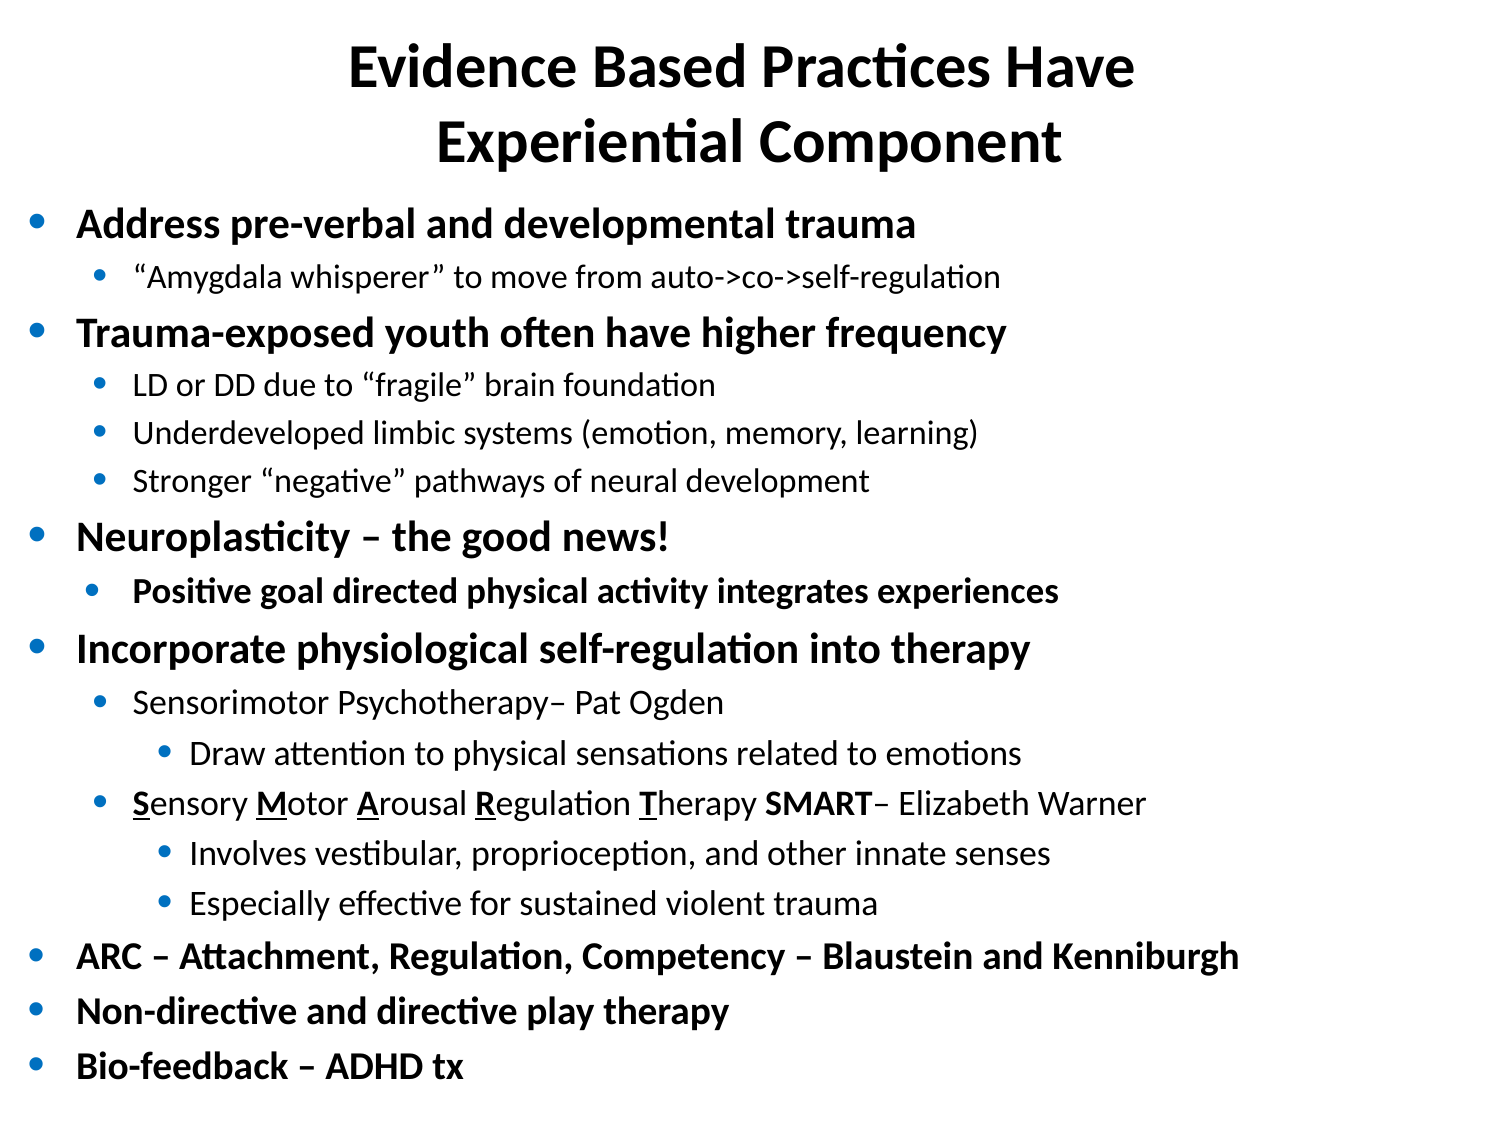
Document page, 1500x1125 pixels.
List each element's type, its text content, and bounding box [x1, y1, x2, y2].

list Address pre-verbal and developmental trauma “Amygdala whisperer” to move from auto->co->self-regulation Trauma-exposed youth often have higher frequency LD or DD due to “fragile” brain foundation Underdeveloped limbic systems (emotion, memory, learning) Stronger “negative” pathways of neural development Neuroplasticity – the good news! Positive goal directed physical activity integrates experiences Incorporate physiological self-regulation into therapy Sensorimotor Psychotherapy– Pat Ogden Draw attention to physical sensations related to emotions Sensory Motor Arousal Regulation Therapy SMART– Elizabeth Warner Involves vestibular, proprioception, and other innate senses Especially effective for sustained violent trauma ARC – Attachment, Regulation, Competency – Blaustein and Kenniburgh Non-directive and directive play therapy Bio-feedback – ADHD tx [12, 187, 1500, 1100]
title Evidence Based Practices Have Experiential Component [75, 75, 1425, 187]
